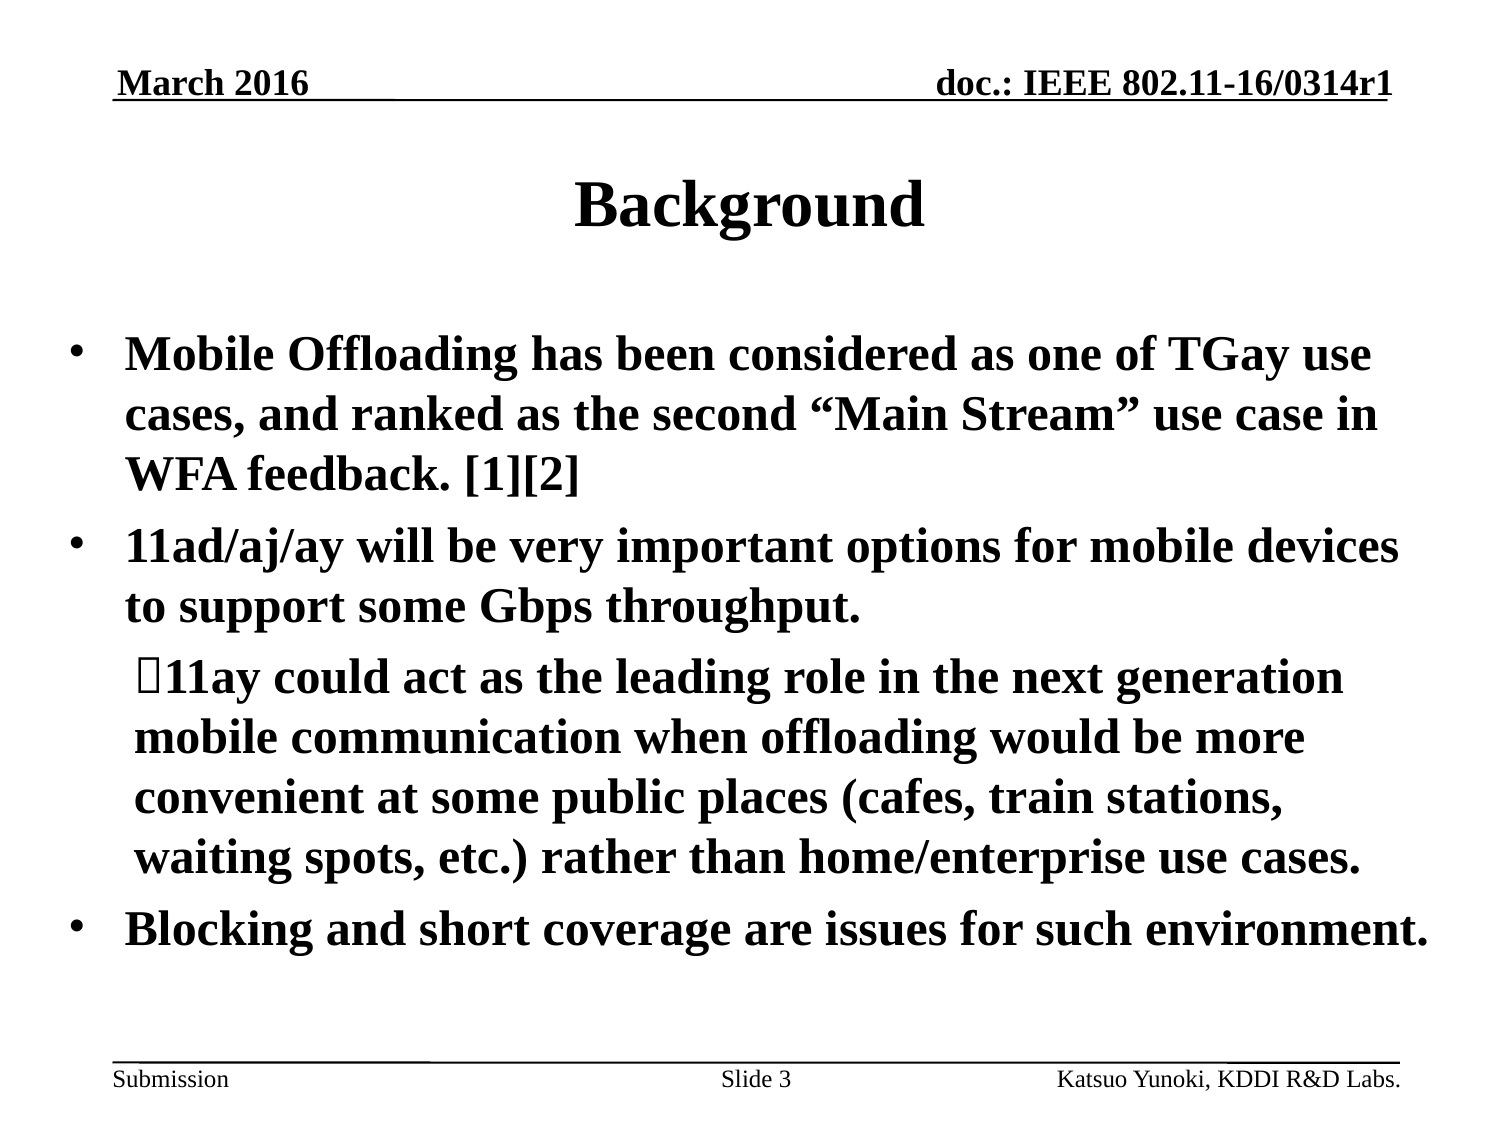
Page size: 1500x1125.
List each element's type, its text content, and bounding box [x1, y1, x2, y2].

footer Katsuo Yunoki, KDDI R&D Labs. [1031, 1061, 1402, 1093]
title Background [112, 112, 1388, 288]
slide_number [116, 58, 507, 104]
slide_number Slide 3 [712, 1061, 800, 1123]
list Mobile Offloading has been considered as one of TGay use cases, and ranked as the second “Main Stream” use case in WFA feedback. [1][2] 11ad/aj/ay will be very important options for mobile devices to support some Gbps throughput. 11ay could act as the leading role in the next generation mobile communication when offloading would be more convenient at some public places (cafes, train stations, waiting spots, etc.) rather than home/enterprise use cases. Blocking and short coverage are issues for such environment. [52, 312, 1448, 988]
